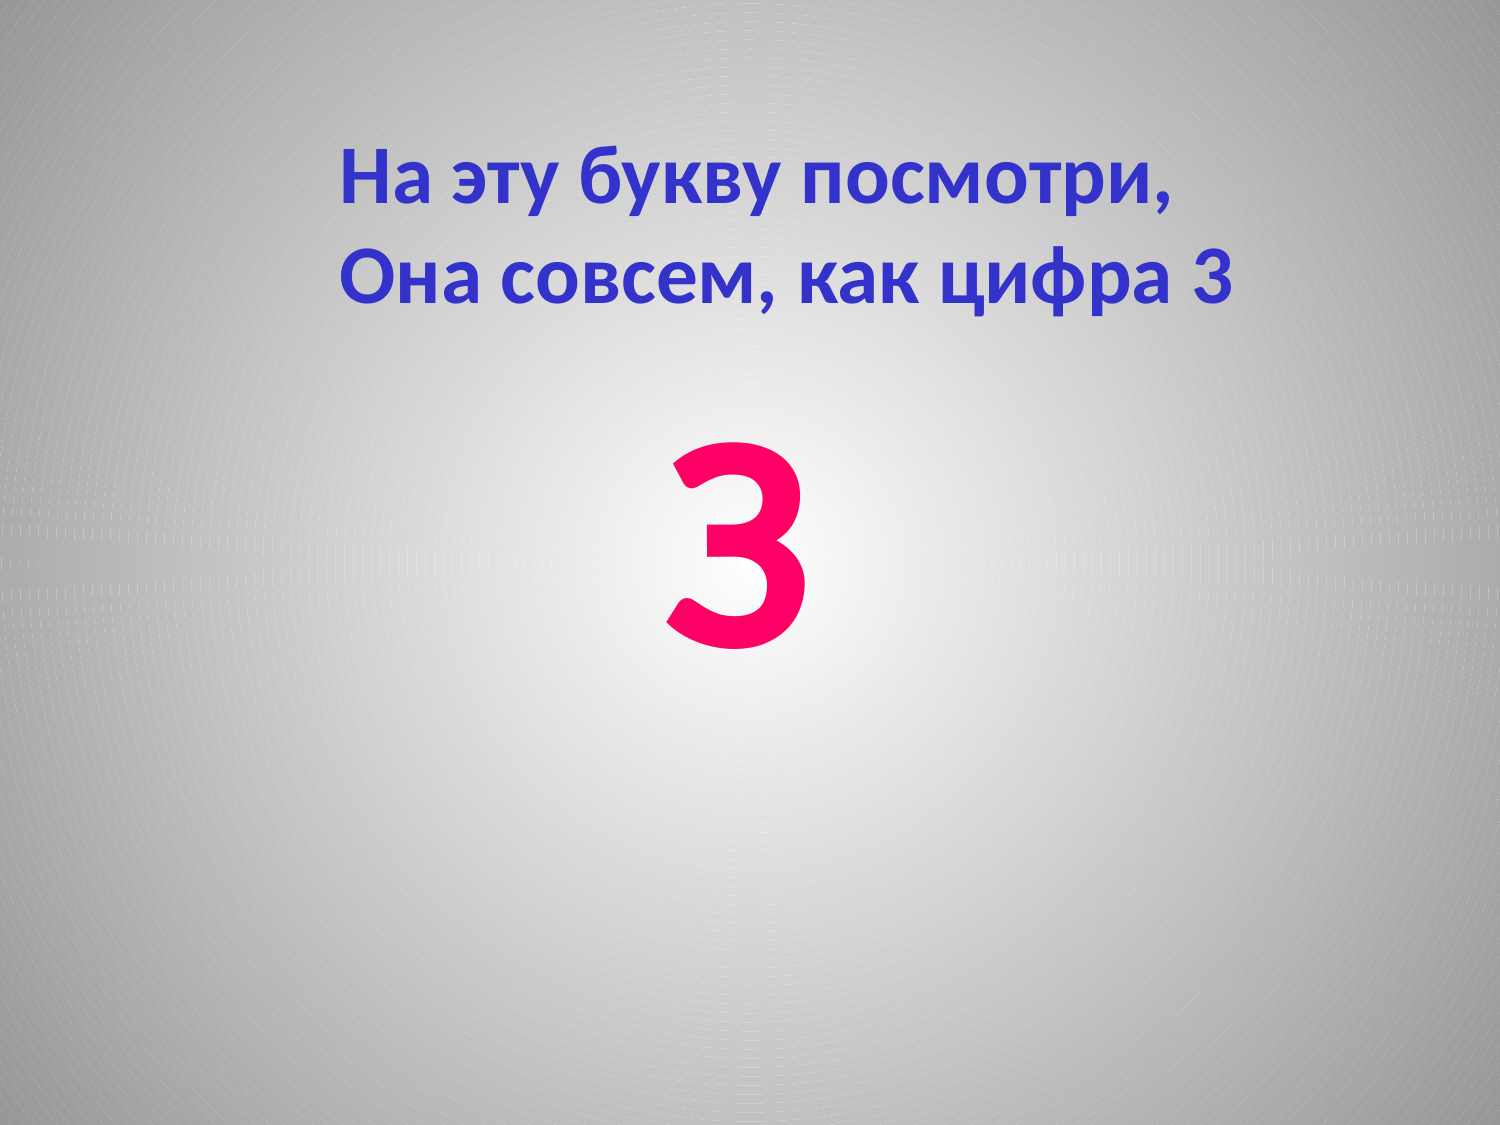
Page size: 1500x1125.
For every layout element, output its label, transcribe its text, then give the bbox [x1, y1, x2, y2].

text_box З [647, 328, 829, 718]
text_box На эту букву посмотри, Она совсем, как цифра 3 [324, 112, 1388, 328]
